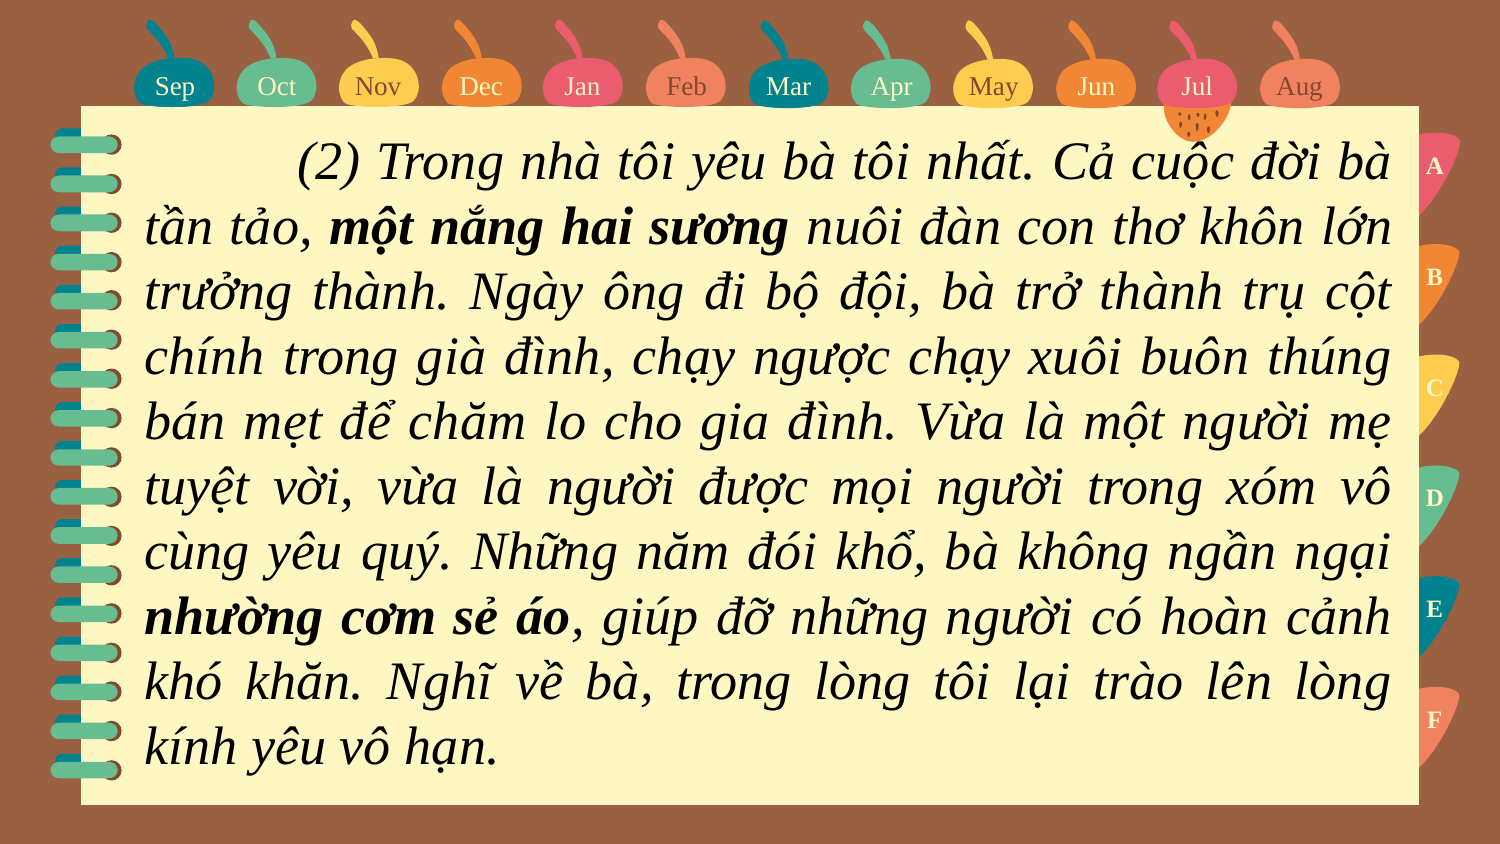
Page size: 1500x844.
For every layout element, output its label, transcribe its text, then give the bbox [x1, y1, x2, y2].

text_box (2) Trong nhà tôi yêu bà tôi nhất. Cả cuộc đời bà tần tảo, một nắng hai sương nuôi đàn con thơ khôn lớn trưởng thành. Ngày ông đi bộ đội, bà trở thành trụ cột chính trong già đình, chạy ngược chạy xuôi buôn thúng bán mẹt để chăm lo cho gia đình. Vừa là một người mẹ tuyệt vời, vừa là người được mọi người trong xóm vô cùng yêu quý. Những năm đói khổ, bà không ngần ngại nhường cơm sẻ áo, giúp đỡ những người có hoàn cảnh khó khăn. Nghĩ về bà, trong lòng tôi lại trào lên lòng kính yêu vô hạn. [129, 118, 1409, 783]
text_box F [1409, 688, 1462, 743]
text_box A [1409, 134, 1462, 190]
text_box B [1409, 245, 1462, 300]
text_box D [1409, 466, 1462, 522]
text_box C [1409, 355, 1462, 411]
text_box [129, 19, 1352, 143]
text_box E [1409, 577, 1462, 633]
